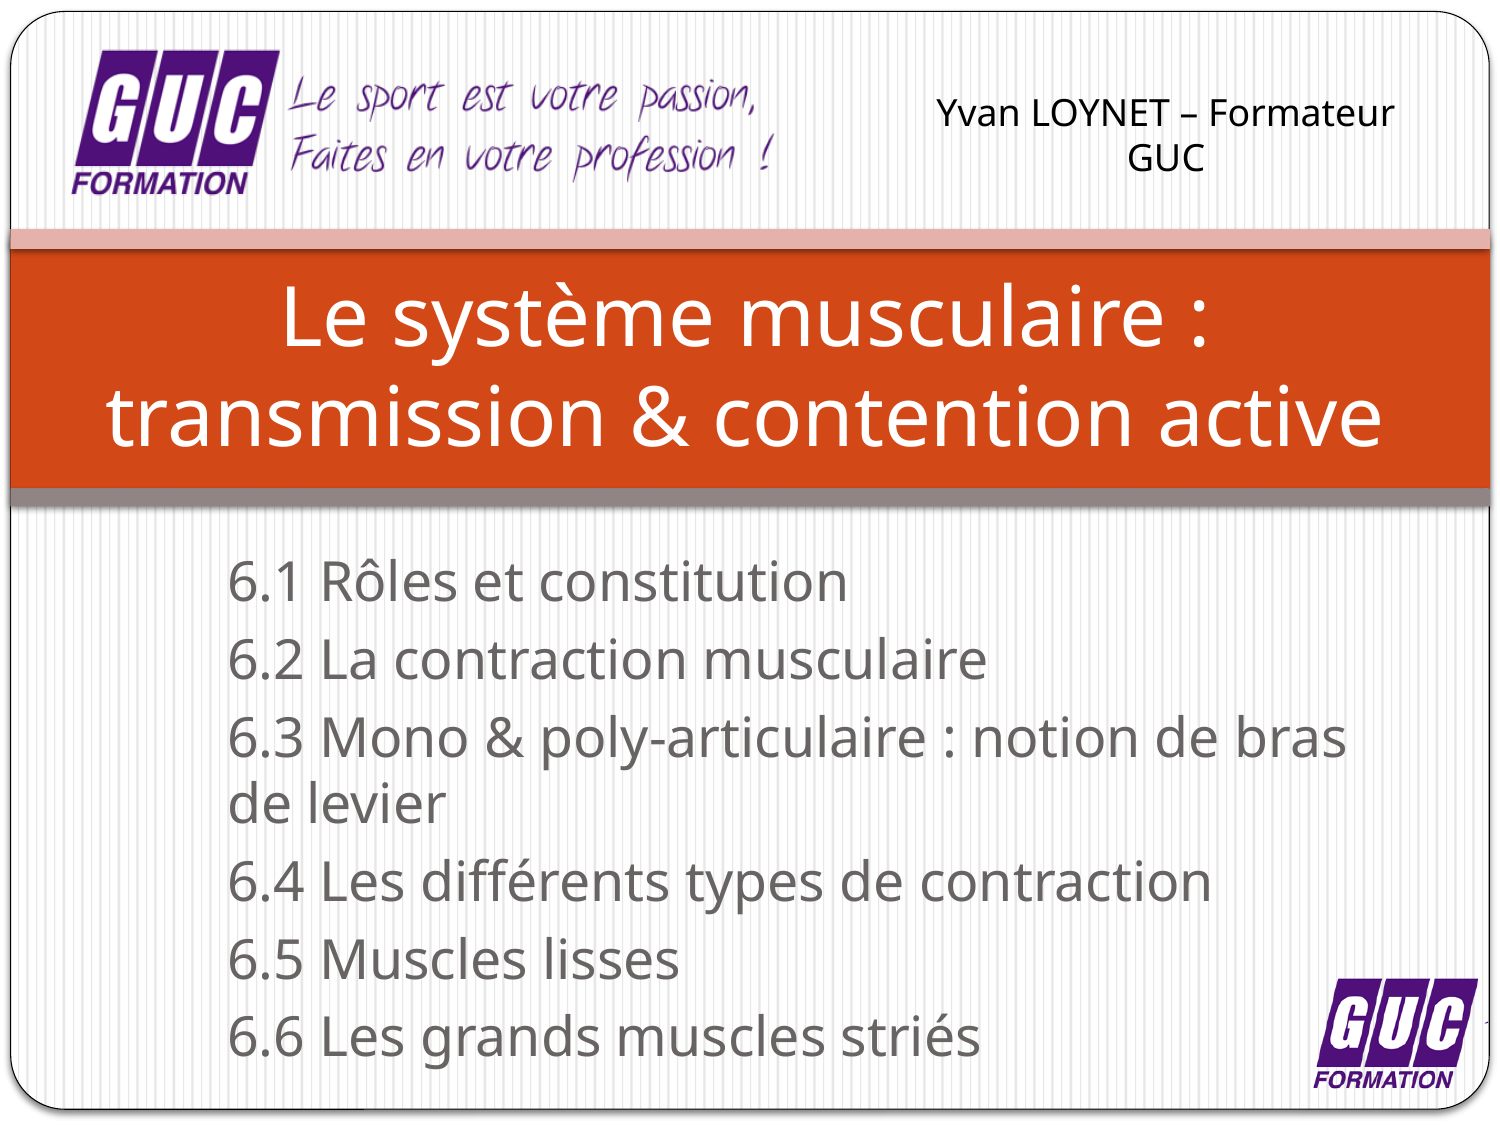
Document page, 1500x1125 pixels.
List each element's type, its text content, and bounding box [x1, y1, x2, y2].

picture [70, 43, 798, 200]
title Le système musculaire : transmission & contention active [70, 246, 1421, 488]
subtitle 6.1 Rôles et constitution 6.2 La contraction musculaire 6.3 Mono & poly-articulaire : notion de bras de levier 6.4 Les différents types de contraction 6.5 Muscles lisses 6.6 Les grands muscles striés [212, 539, 1418, 1079]
text_box Yvan LOYNET – Formateur GUC [902, 81, 1430, 187]
picture [1312, 973, 1489, 1090]
